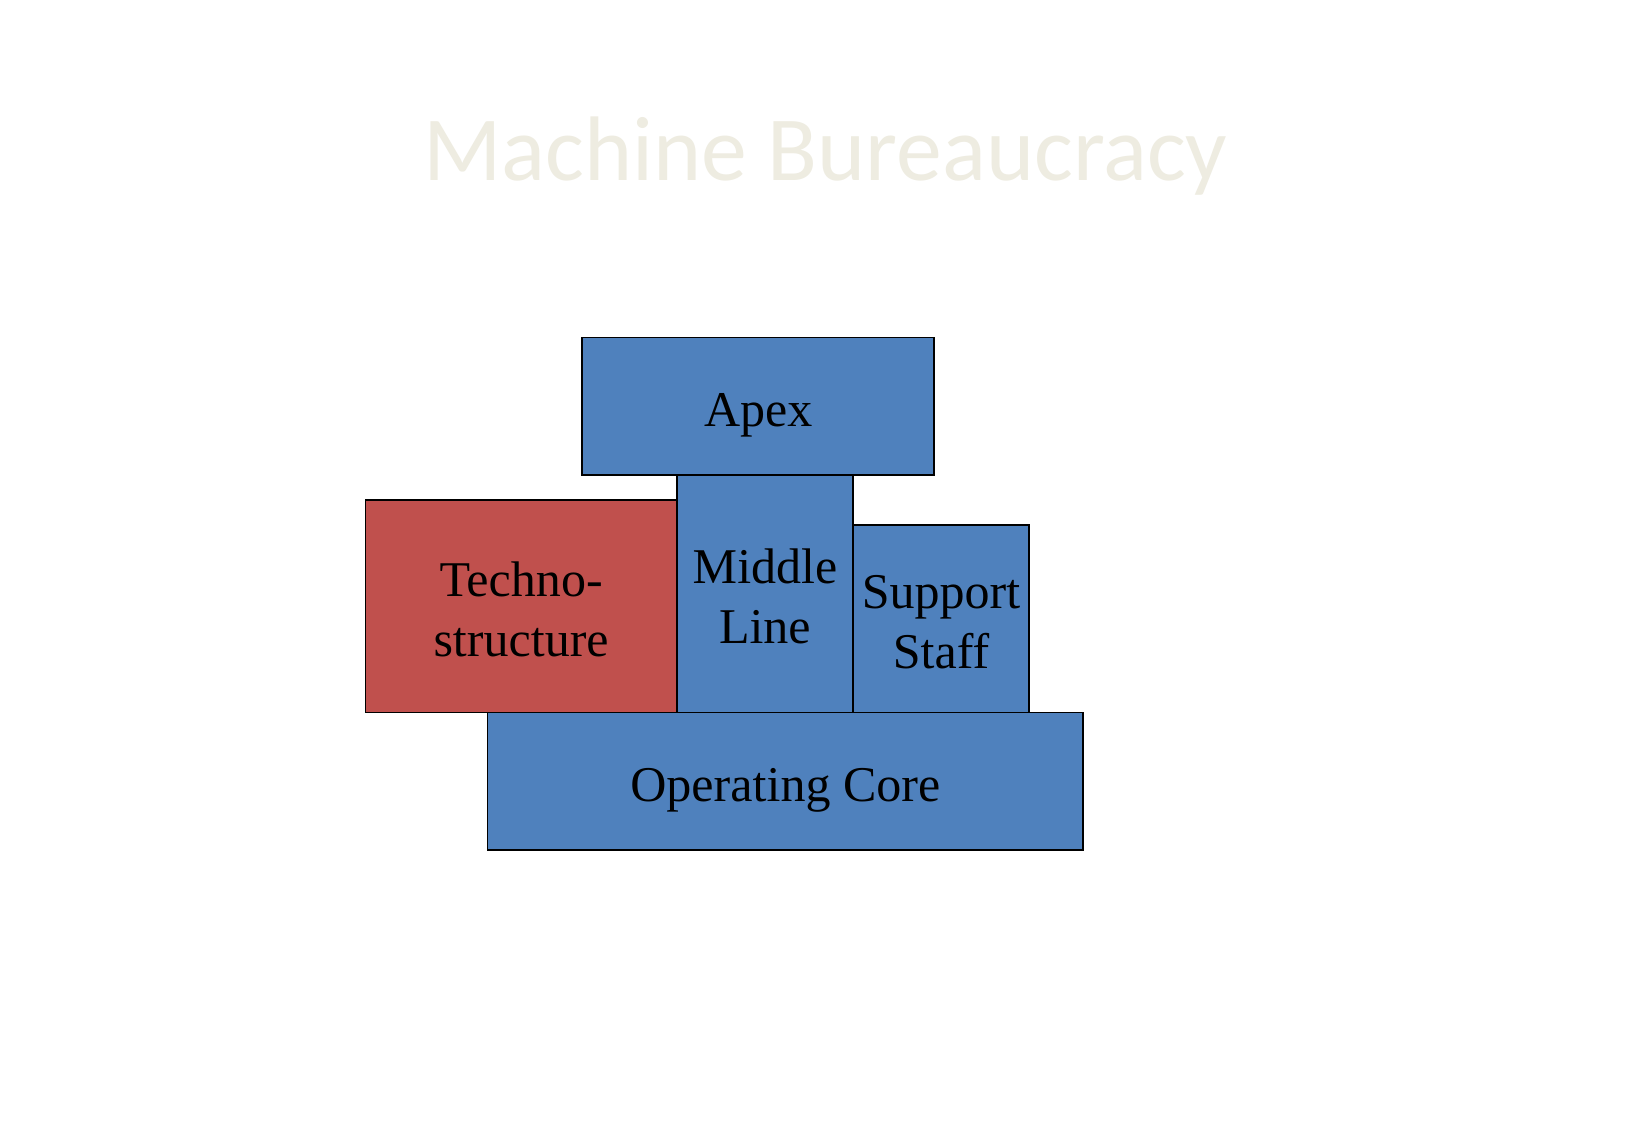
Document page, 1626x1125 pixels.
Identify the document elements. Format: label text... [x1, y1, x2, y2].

text_box Apex [582, 337, 935, 475]
title Machine Bureaucracy [94, 49, 1558, 237]
text_box Operating Core [487, 712, 1084, 850]
text_box Support Staff [853, 525, 1030, 713]
text_box Techno- structure [365, 499, 677, 713]
text_box Middle Line [677, 475, 854, 712]
